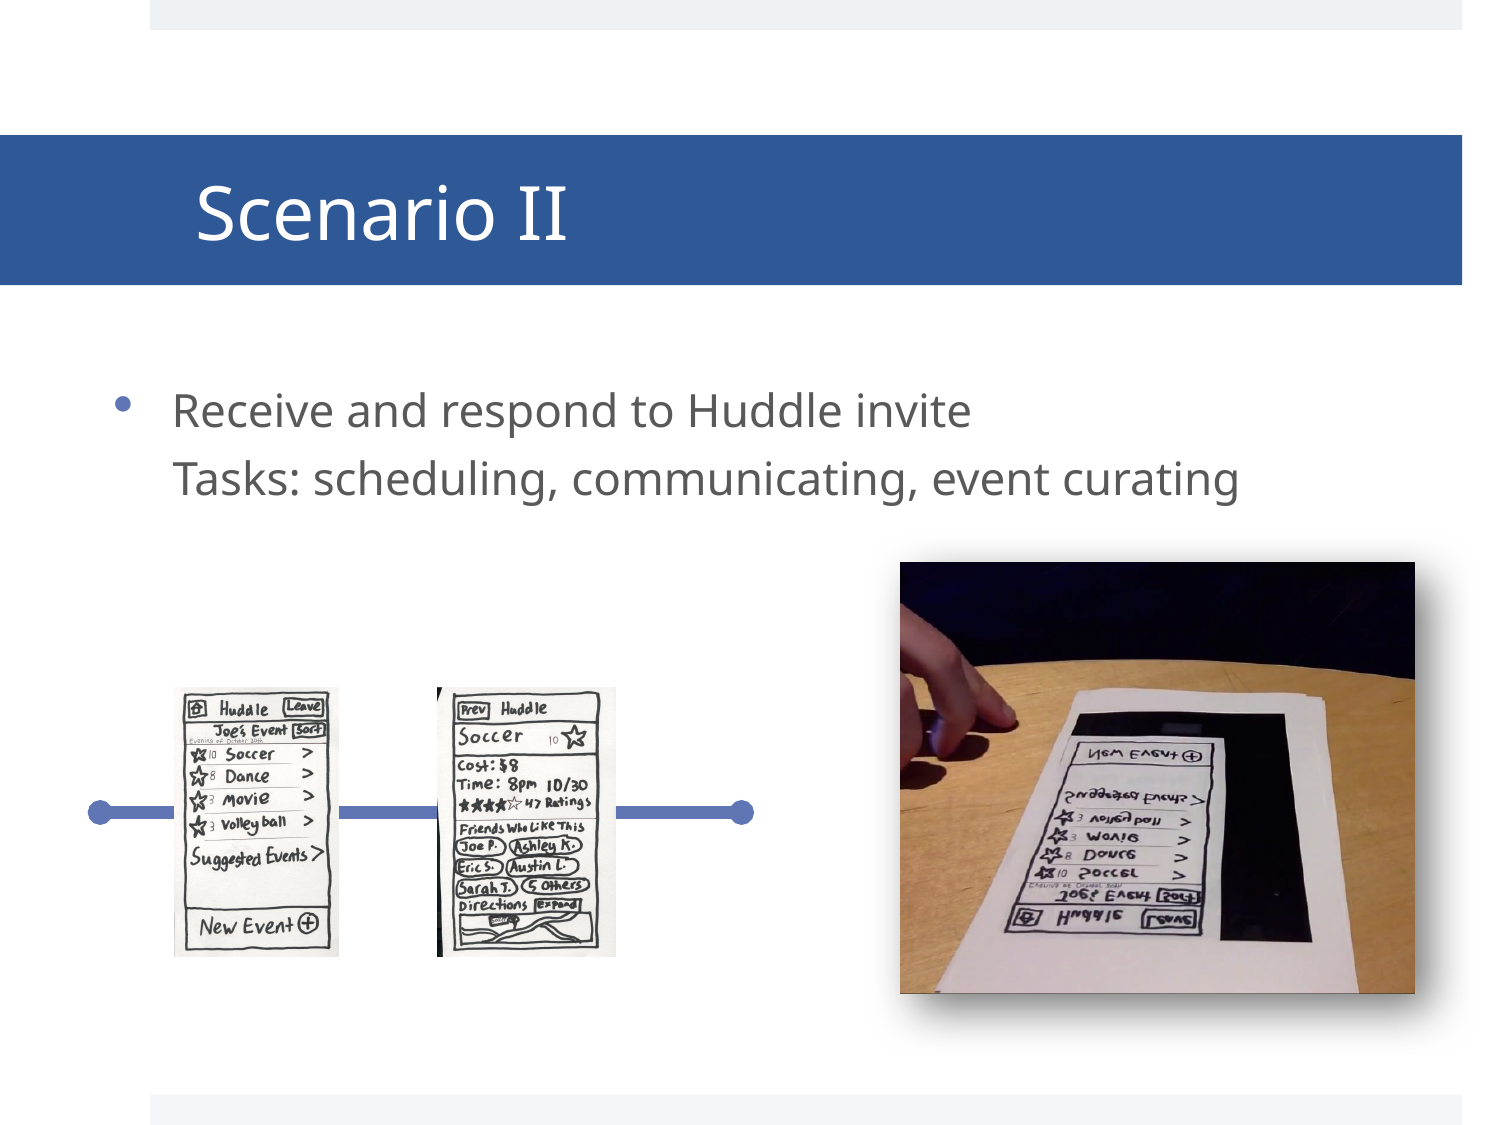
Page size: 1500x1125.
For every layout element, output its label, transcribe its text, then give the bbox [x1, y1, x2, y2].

picture [899, 561, 1415, 995]
picture [436, 686, 616, 958]
list Receive and respond to Huddle invite Tasks: scheduling, communicating, event curating [100, 374, 1349, 1069]
title Scenario II [0, 135, 1463, 286]
picture [174, 686, 340, 958]
